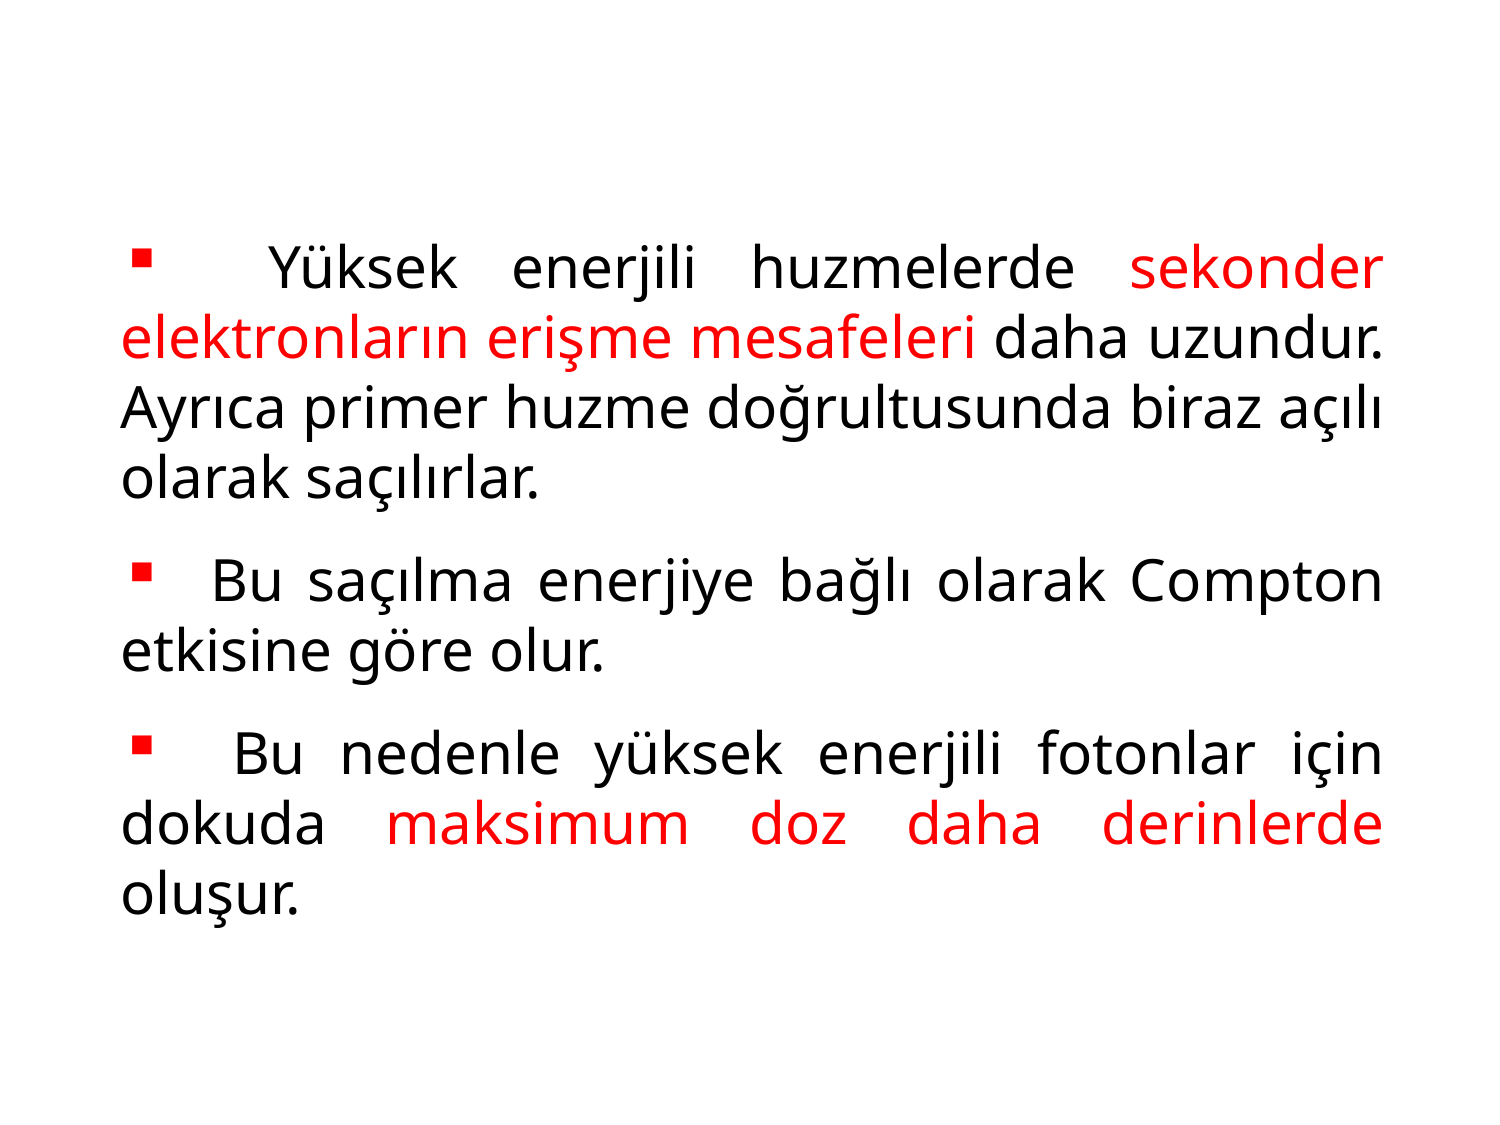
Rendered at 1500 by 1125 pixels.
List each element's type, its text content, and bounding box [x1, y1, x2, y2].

text_box Yüksek enerjili huzmelerde sekonder elektronların erişme mesafeleri daha uzundur. Ayrıca primer huzme doğrultusunda biraz açılı olarak saçılırlar. Bu saçılma enerjiye bağlı olarak Compton etkisine göre olur. Bu nedenle yüksek enerjili fotonlar için dokuda maksimum doz daha derinlerde oluşur. [112, 222, 1393, 934]
